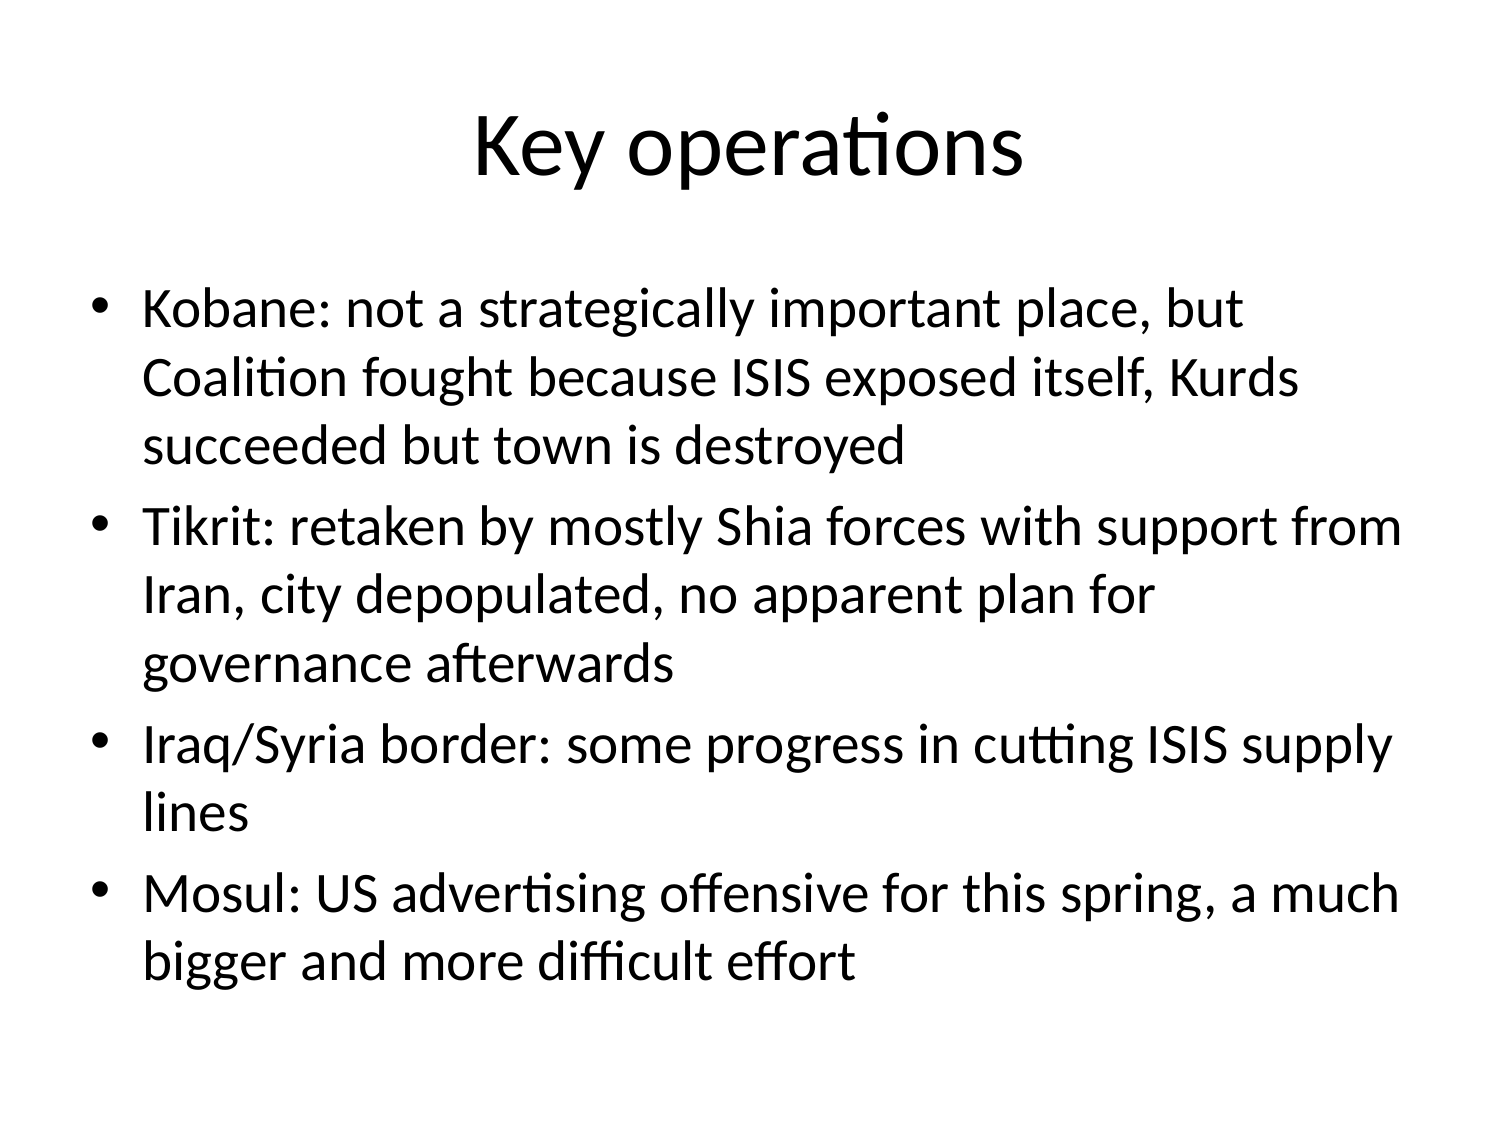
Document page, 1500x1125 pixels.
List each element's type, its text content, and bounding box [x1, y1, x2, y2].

title Key operations [75, 45, 1425, 233]
list Kobane: not a strategically important place, but Coalition fought because ISIS exposed itself, Kurds succeeded but town is destroyed Tikrit: retaken by mostly Shia forces with support from Iran, city depopulated, no apparent plan for governance afterwards Iraq/Syria border: some progress in cutting ISIS supply lines Mosul: US advertising offensive for this spring, a much bigger and more difficult effort [75, 262, 1425, 1005]
